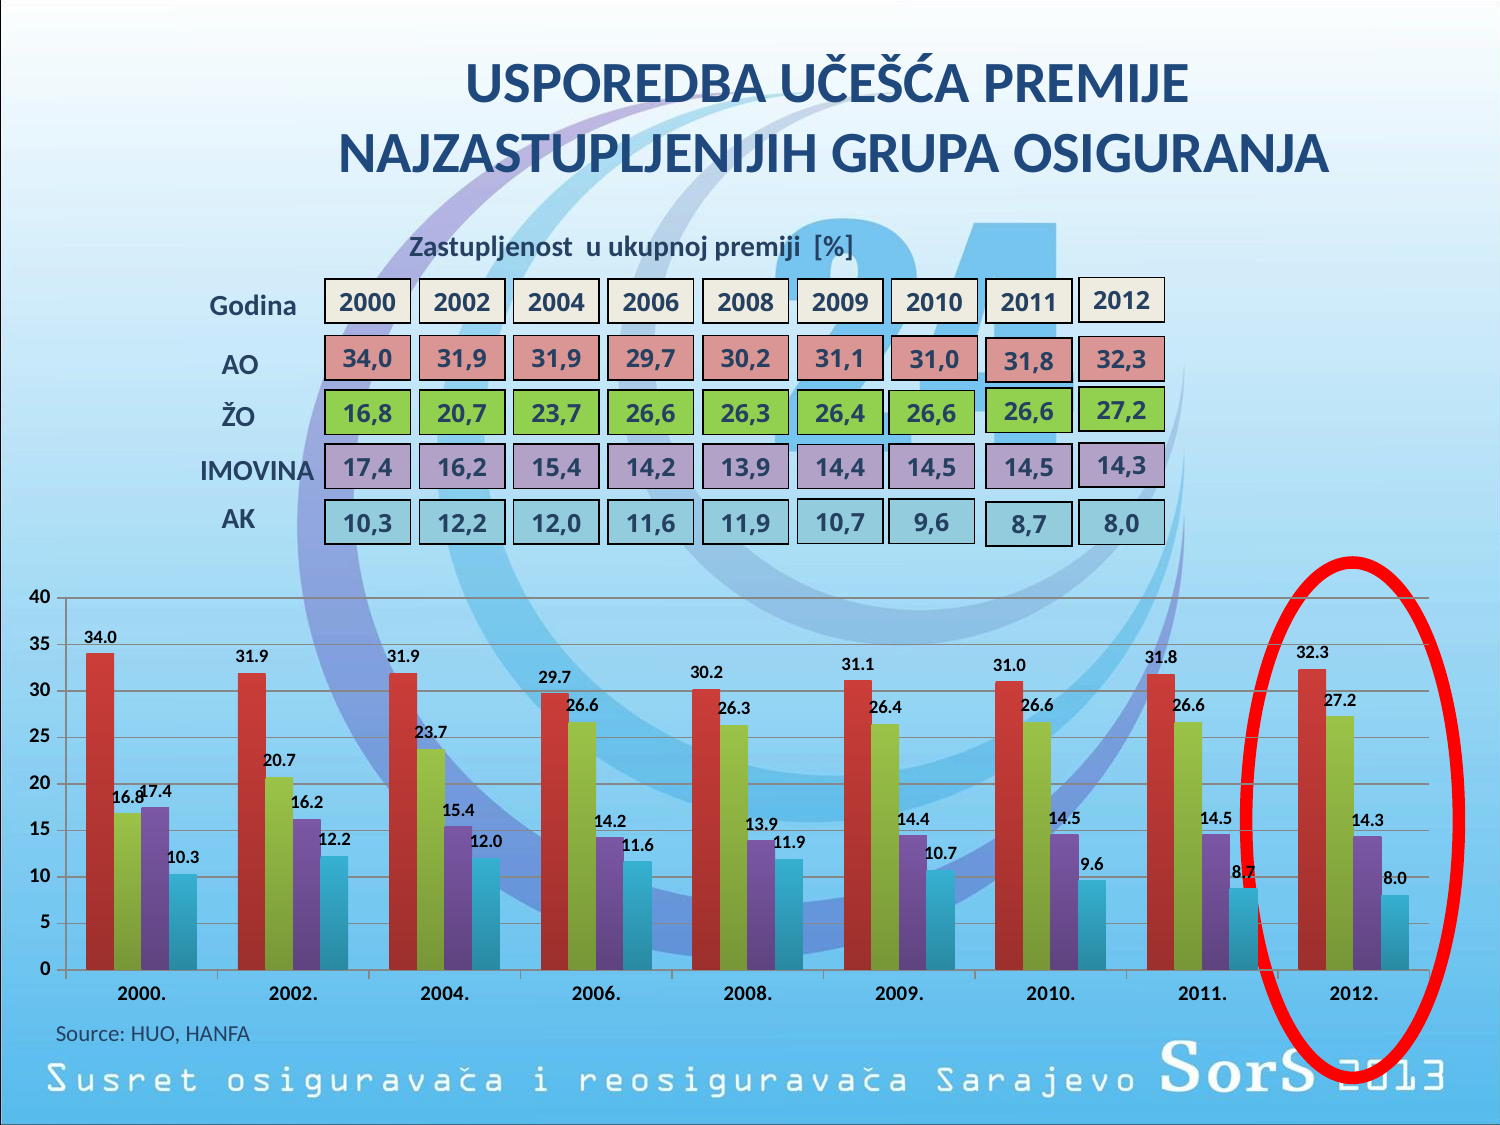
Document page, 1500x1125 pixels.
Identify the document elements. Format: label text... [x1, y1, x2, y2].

text_box 34,0 [341, 335, 411, 380]
text_box 26,6 [608, 390, 694, 435]
text_box 14,5 [888, 444, 975, 489]
text_box 2002 [419, 278, 505, 324]
text_box 14,4 [797, 444, 884, 489]
chart [0, 578, 1459, 1014]
text_box 9,6 [888, 499, 975, 544]
text_box 12,2 [419, 499, 505, 545]
picture [0, 0, 1500, 1125]
text_box 2011 [986, 278, 1072, 324]
text_box 16,2 [419, 444, 505, 489]
text_box 2008 [702, 278, 789, 324]
text_box 27,2 [1078, 386, 1165, 432]
text_box 15,4 [513, 444, 600, 489]
text_box 12,0 [513, 499, 600, 545]
text_box 31,9 [513, 335, 600, 380]
text_box 32,3 [1078, 336, 1165, 381]
text_box 31,9 [419, 335, 505, 380]
text_box 10,3 [340, 499, 411, 545]
text_box 20,7 [419, 390, 505, 435]
text_box 2010 [891, 278, 978, 324]
text_box 14,2 [608, 444, 694, 489]
text_box 26,3 [702, 390, 789, 435]
text_box 14,3 [1078, 442, 1165, 488]
text_box 2004 [513, 278, 600, 324]
text_box 2000 [337, 278, 411, 324]
text_box Source: HUO, HANFA [41, 1021, 1235, 1054]
text_box 23,7 [513, 390, 600, 435]
text_box 11,6 [608, 499, 694, 545]
text_box 16,8 [341, 390, 411, 435]
text_box 29,7 [608, 335, 694, 380]
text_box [184, 278, 337, 543]
text_box 30,2 [702, 335, 789, 380]
text_box 10,7 [797, 499, 884, 544]
text_box 11,9 [702, 499, 789, 545]
text_box 31,8 [986, 337, 1072, 383]
text_box 26,4 [797, 390, 884, 435]
text_box 2006 [608, 278, 694, 324]
text_box 26,6 [888, 390, 975, 435]
text_box 2012 [1078, 277, 1165, 322]
text_box 2009 [797, 278, 884, 324]
text_box 17,4 [341, 444, 411, 489]
text_box 31,1 [797, 335, 884, 380]
text_box 14,5 [986, 444, 1072, 489]
text_box 8,0 [1078, 500, 1165, 545]
text_box [1314, 560, 1391, 577]
title USPOREDBA UČEŠĆA PREMIJE NAJZASTUPLJENIJIH GRUPA OSIGURANJA [229, 54, 1439, 173]
text_box 8,7 [986, 501, 1072, 547]
text_box [1283, 1021, 1422, 1080]
text_box 31,0 [891, 335, 978, 381]
text_box 13,9 [702, 444, 789, 489]
text_box 26,6 [986, 388, 1072, 433]
text_box Zastupljenost u ukupnoj premiji [%] [360, 219, 904, 270]
